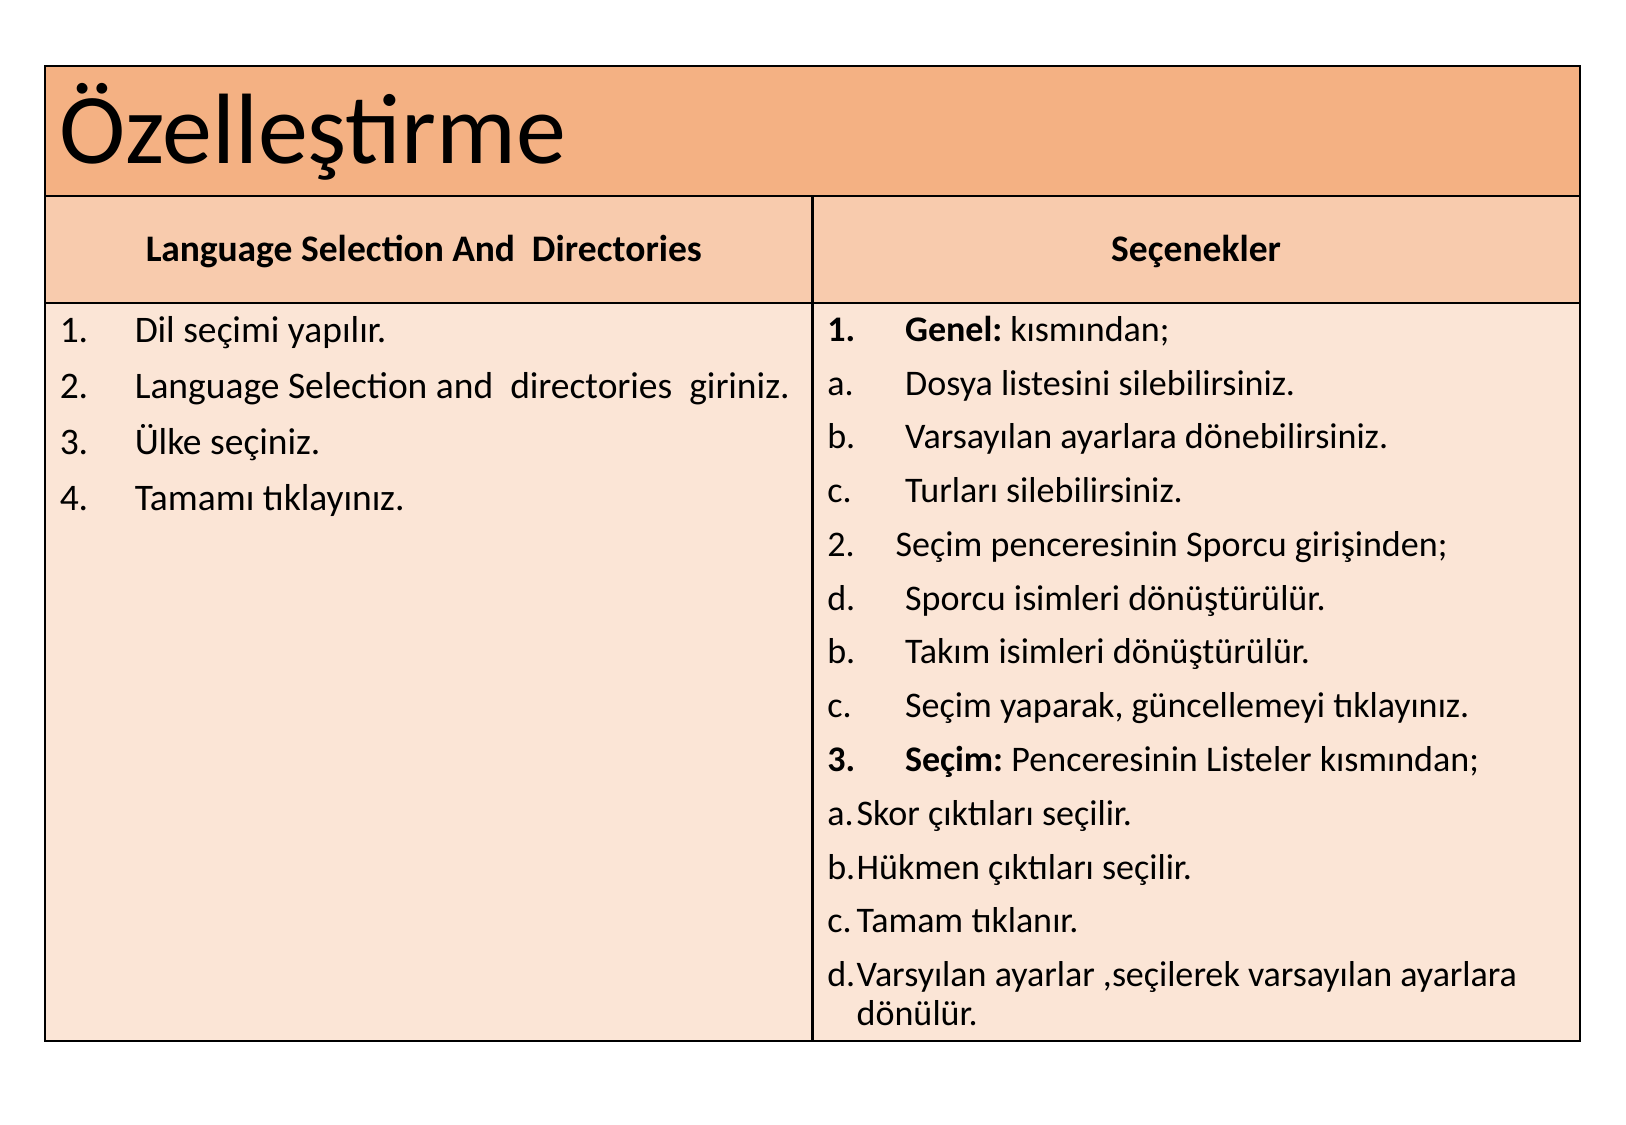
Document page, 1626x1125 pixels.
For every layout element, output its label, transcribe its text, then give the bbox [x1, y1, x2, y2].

list Genel: kısmından; Dosya listesini silebilirsiniz. Varsayılan ayarlara dönebilirsiniz. Turları silebilirsiniz. 2. Seçim penceresinin Sporcu girişinden; Sporcu isimleri dönüştürülür. Takım isimleri dönüştürülür. Seçim yaparak, güncellemeyi tıklayınız. Seçim: Penceresinin Listeler kısmından; Skor çıktıları seçilir. Hükmen çıktıları seçilir. Tamam tıklanır. Varsyılan ayarlar ,seçilerek varsayılan ayarlara dönülür. [811, 302, 1581, 1042]
list Dil seçimi yapılır. Language Selection and directories giriniz. Ülke seçiniz. Tamamı tıklayınız. [44, 302, 811, 1042]
title Özelleştirme [44, 65, 1581, 195]
list Language Selection And Directories [44, 195, 811, 302]
list Seçenekler [811, 195, 1581, 302]
